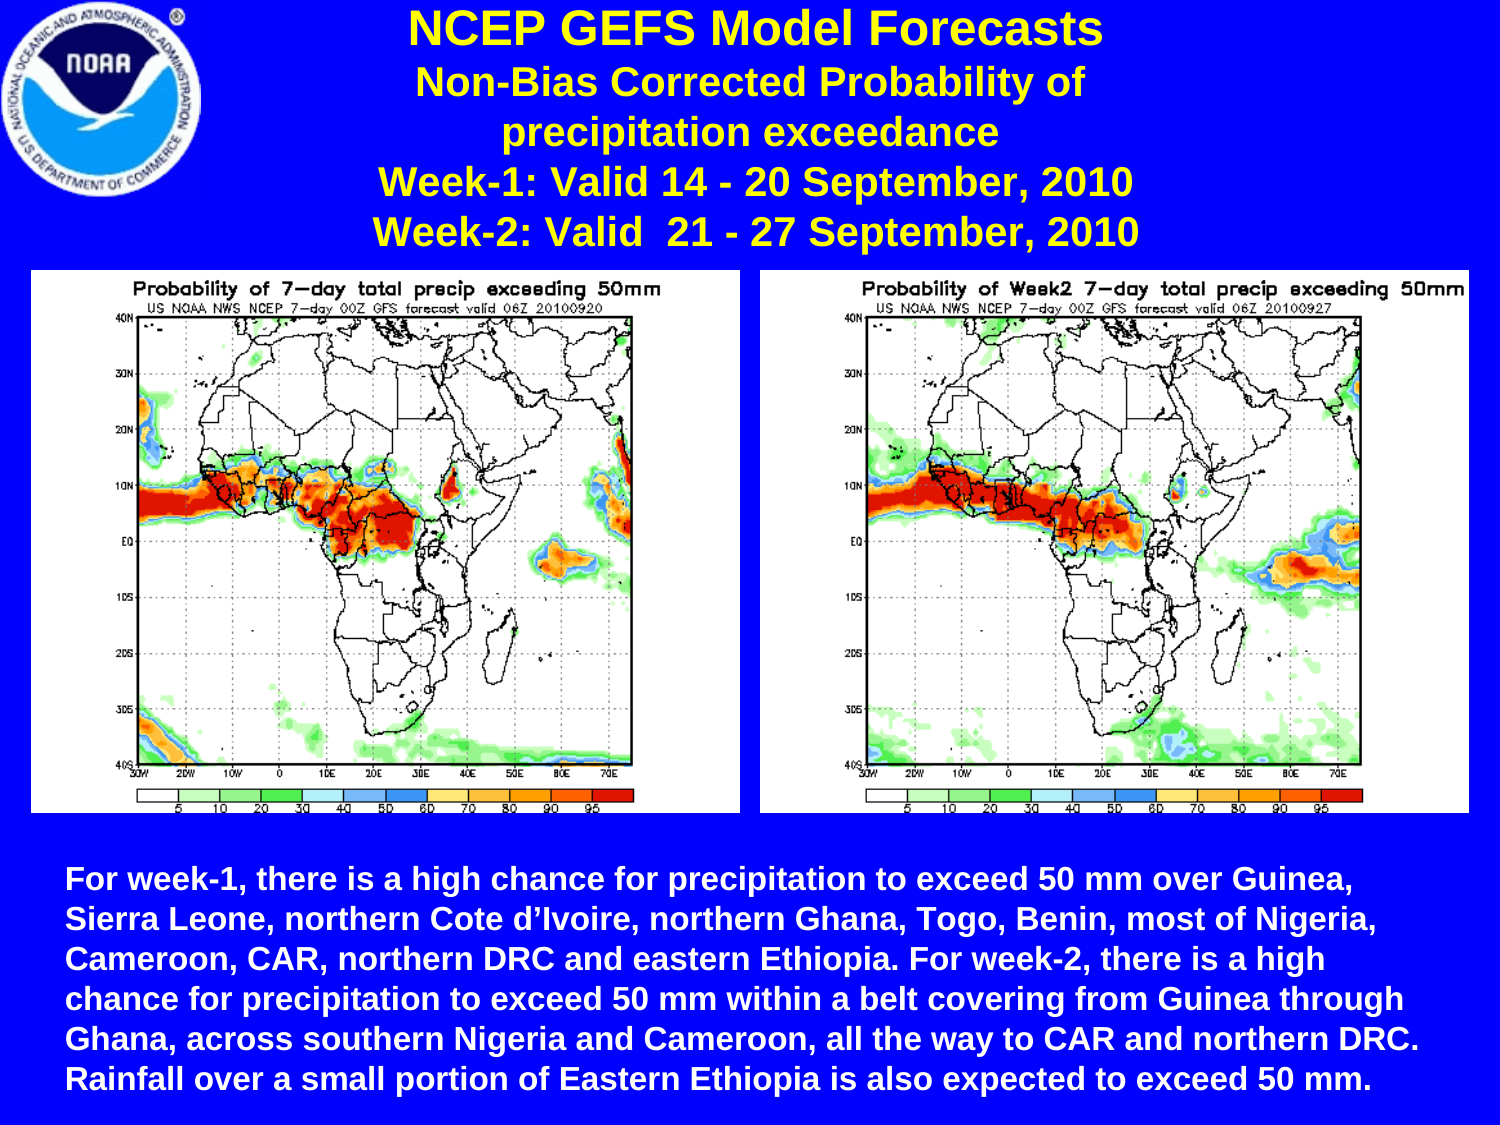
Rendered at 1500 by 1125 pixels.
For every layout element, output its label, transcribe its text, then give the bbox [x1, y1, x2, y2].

picture [31, 270, 740, 813]
text_box For week-1, there is a high chance for precipitation to exceed 50 mm over Guinea, Sierra Leone, northern Cote d’Ivoire, northern Ghana, Togo, Benin, most of Nigeria, Cameroon, CAR, northern DRC and eastern Ethiopia. For week-2, there is a high chance for precipitation to exceed 50 mm within a belt covering from Guinea through Ghana, across southern Nigeria and Cameroon, all the way to CAR and northern DRC. Rainfall over a small portion of Eastern Ethiopia is also expected to exceed 50 mm. [49, 849, 1463, 1105]
picture [760, 270, 1469, 813]
picture [0, 0, 200, 200]
title NCEP GEFS Model Forecasts Non-Bias Corrected Probability of precipitation exceedance Week-1: Valid 14 - 20 September, 2010 Week-2: Valid 21 - 27 September, 2010 [125, 50, 1388, 200]
